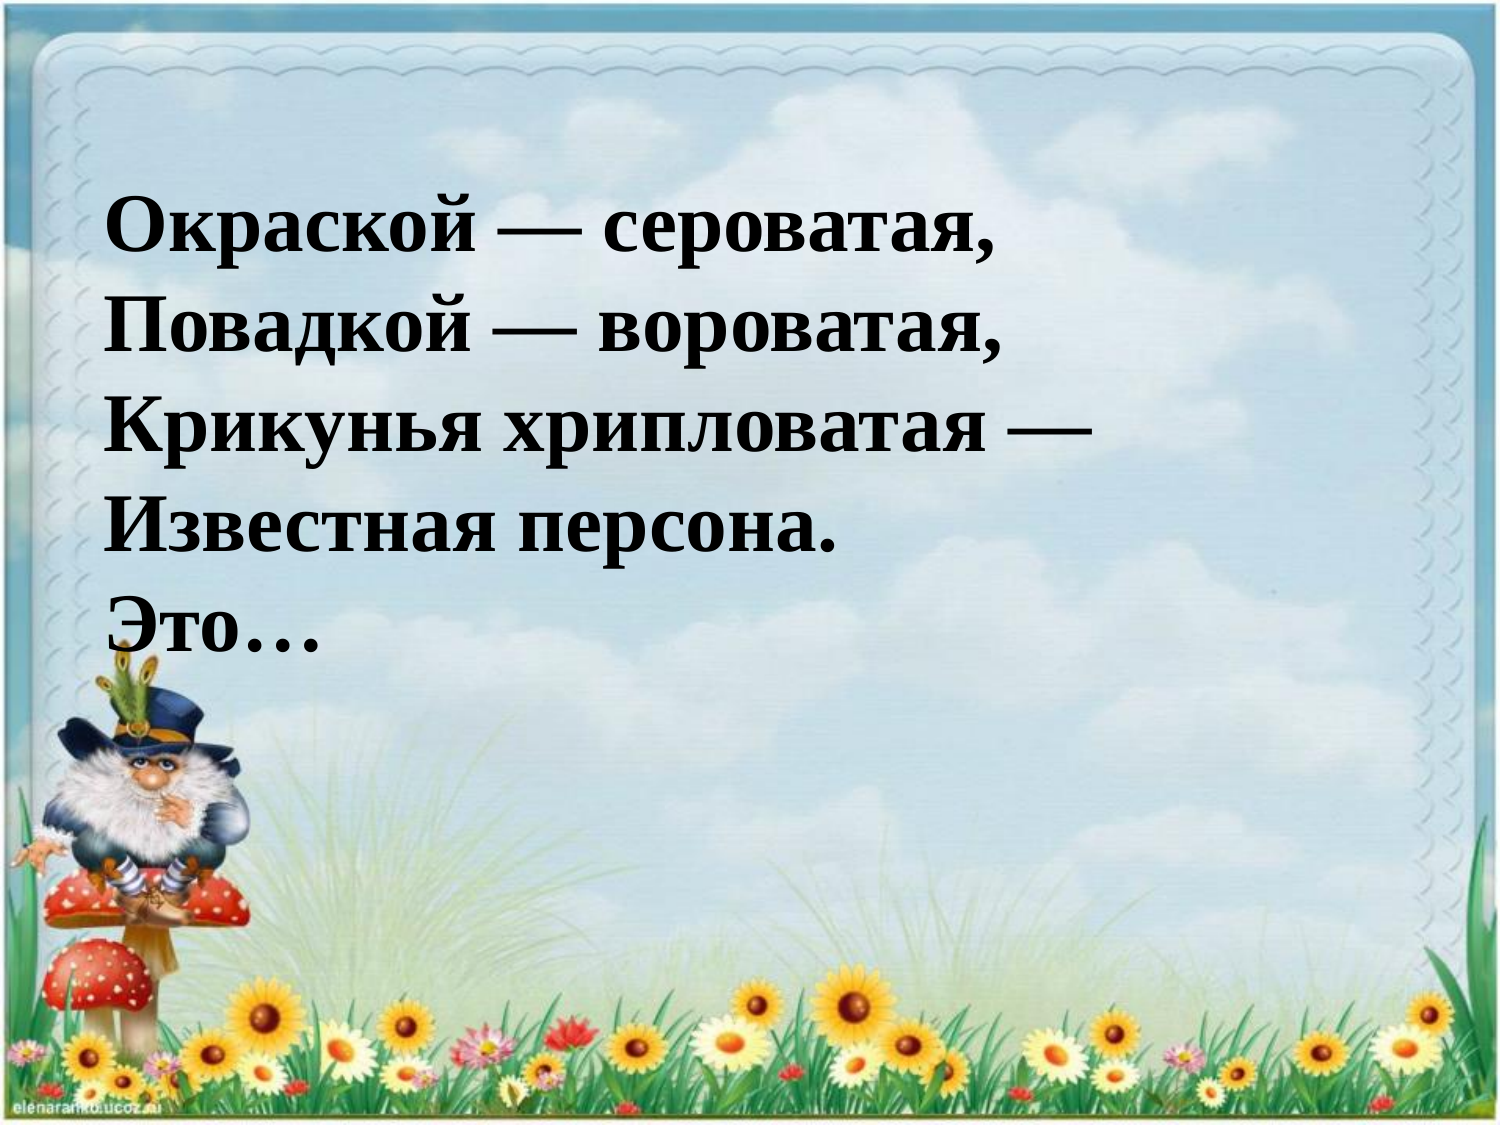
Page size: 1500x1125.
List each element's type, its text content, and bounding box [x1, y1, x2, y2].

list Окраской — сероватая, Повадкой — вороватая, Крикунья хрипловатая — Известная персона. Это… [88, 160, 1439, 904]
picture [0, 0, 1500, 1125]
